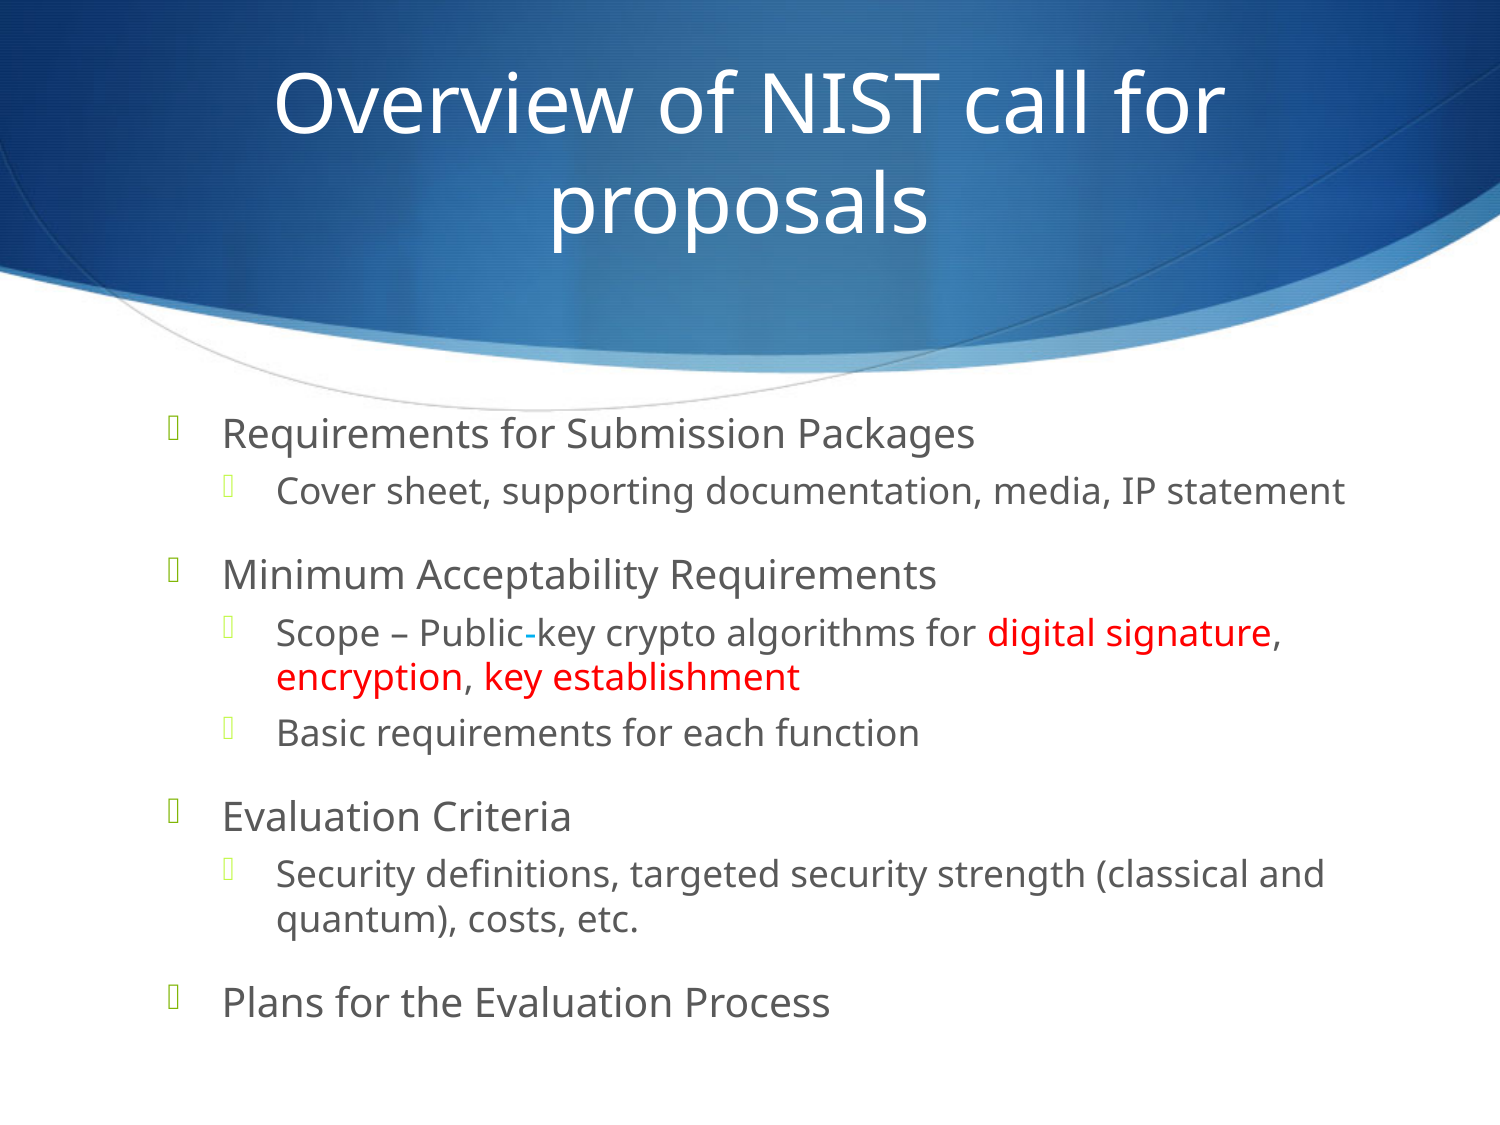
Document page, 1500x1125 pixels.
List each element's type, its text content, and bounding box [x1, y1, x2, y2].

list Requirements for Submission Packages Cover sheet, supporting documentation, media, IP statement Minimum Acceptability Requirements Scope – Public-key crypto algorithms for digital signature, encryption, key establishment Basic requirements for each function Evaluation Criteria Security definitions, targeted security strength (classical and quantum), costs, etc. Plans for the Evaluation Process [152, 399, 1363, 1063]
title Overview of NIST call for proposals [75, 56, 1425, 245]
picture [0, 0, 1500, 1125]
